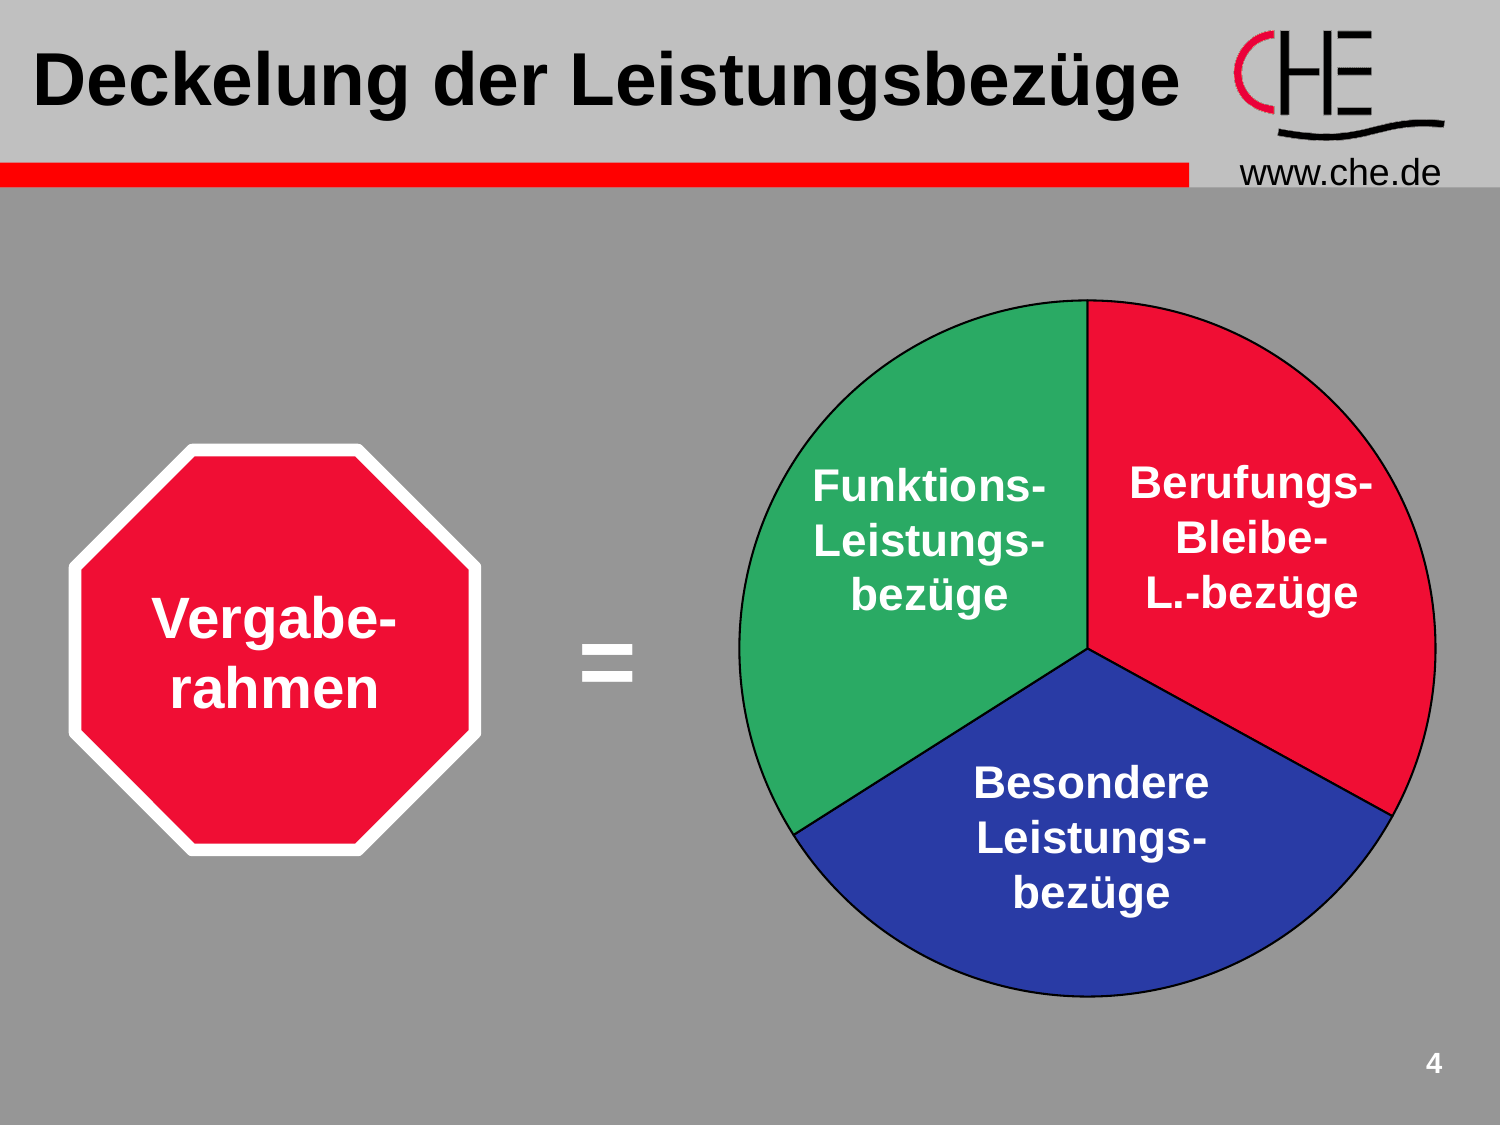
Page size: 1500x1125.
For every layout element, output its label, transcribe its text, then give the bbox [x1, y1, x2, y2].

title Deckelung der Leistungsbezüge [24, 0, 1238, 163]
picture [1238, 27, 1446, 143]
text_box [734, 296, 1441, 1003]
slide_number 4 [1416, 1036, 1451, 1086]
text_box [74, 449, 631, 851]
